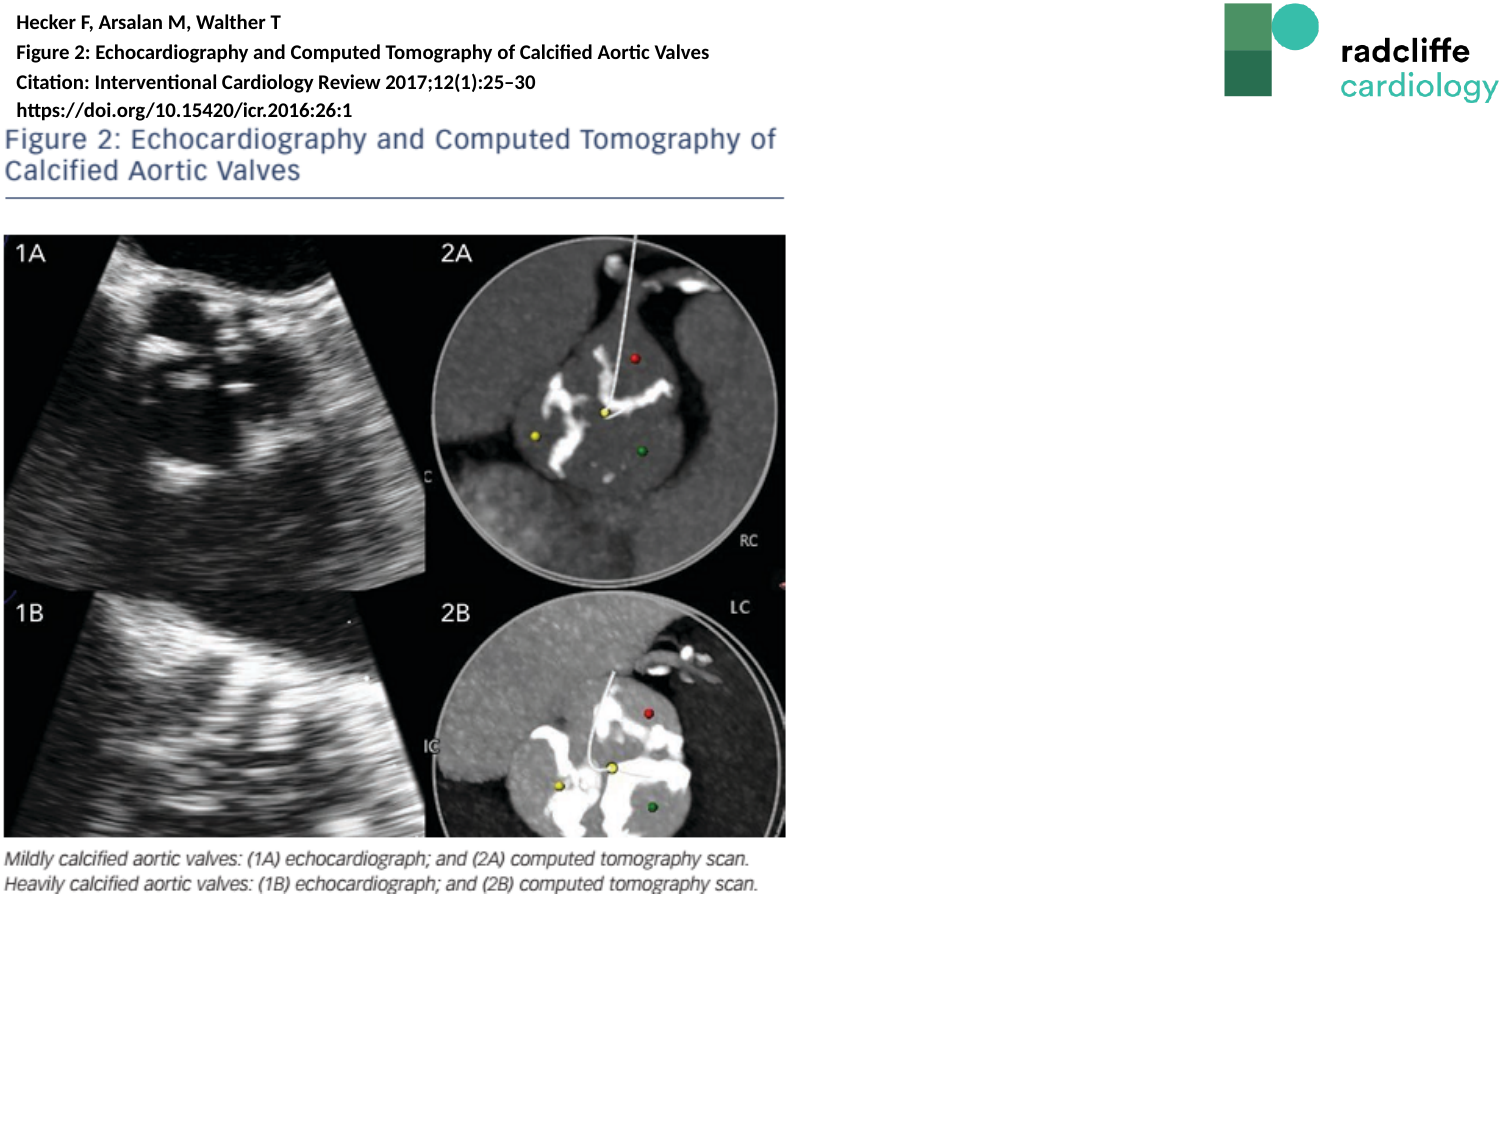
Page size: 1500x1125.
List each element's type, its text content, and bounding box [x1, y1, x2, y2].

picture [1, 124, 790, 894]
picture [1224, 1, 1499, 104]
text_box Figure 2: Echocardiography and Computed Tomography of Calcified Aortic Valves [1, 31, 1224, 60]
text_box Citation: Interventional Cardiology Review 2017;12(1):25–30 [1, 60, 1224, 89]
text_box Hecker F, Arsalan M, Walther T [1, 1, 939, 31]
text_box https://doi.org/10.15420/icr.2016:26:1 [1, 89, 1500, 129]
